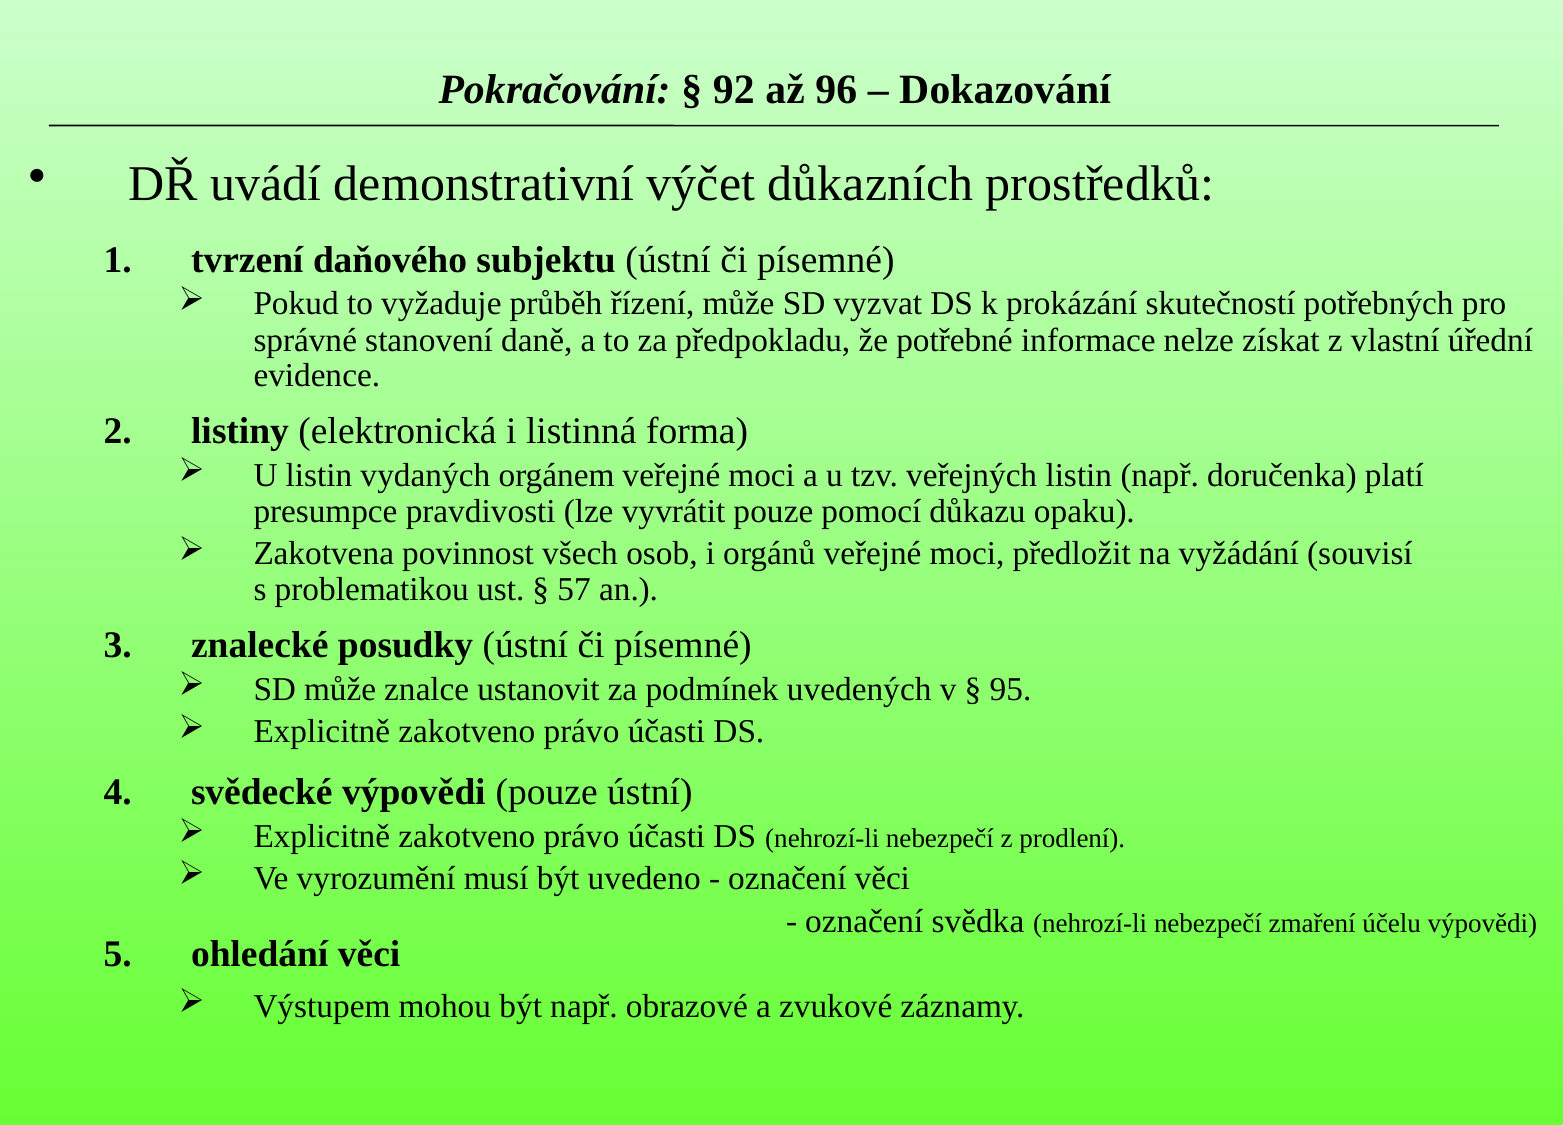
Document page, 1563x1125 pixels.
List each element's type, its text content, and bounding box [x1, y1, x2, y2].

title Pokračování: § 92 až 96 – Dokazování [48, 42, 1487, 118]
list DŘ uvádí demonstrativní výčet důkazních prostředků: tvrzení daňového subjektu (ústní či písemné) Pokud to vyžaduje průběh řízení, může SD vyzvat DS k prokázání skutečností potřebných pro správné stanovení daně, a to za předpokladu, že potřebné informace nelze získat z vlastní úřední evidence. listiny (elektronická i listinná forma) U listin vydaných orgánem veřejné moci a u tzv. veřejných listin (např. doručenka) platí presumpce pravdivosti (lze vyvrátit pouze pomocí důkazu opaku). Zakotvena povinnost všech osob, i orgánů veřejné moci, předložit na vyžádání (souvisí s problematikou ust. § 57 an.). znalecké posudky (ústní či písemné) SD může znalce ustanovit za podmínek uvedených v § 95. Explicitně zakotveno právo účasti DS. svědecké výpovědi (pouze ústní) Explicitně zakotveno právo účasti DS (nehrozí-li nebezpečí z prodlení). Ve vyrozumění musí být uvedeno - označení věci - označení svědka (nehrozí-li nebezpečí zmaření účelu výpovědi) ohledání věci Výstupem mohou být např. obrazové a zvukové záznamy. [13, 149, 1563, 1083]
